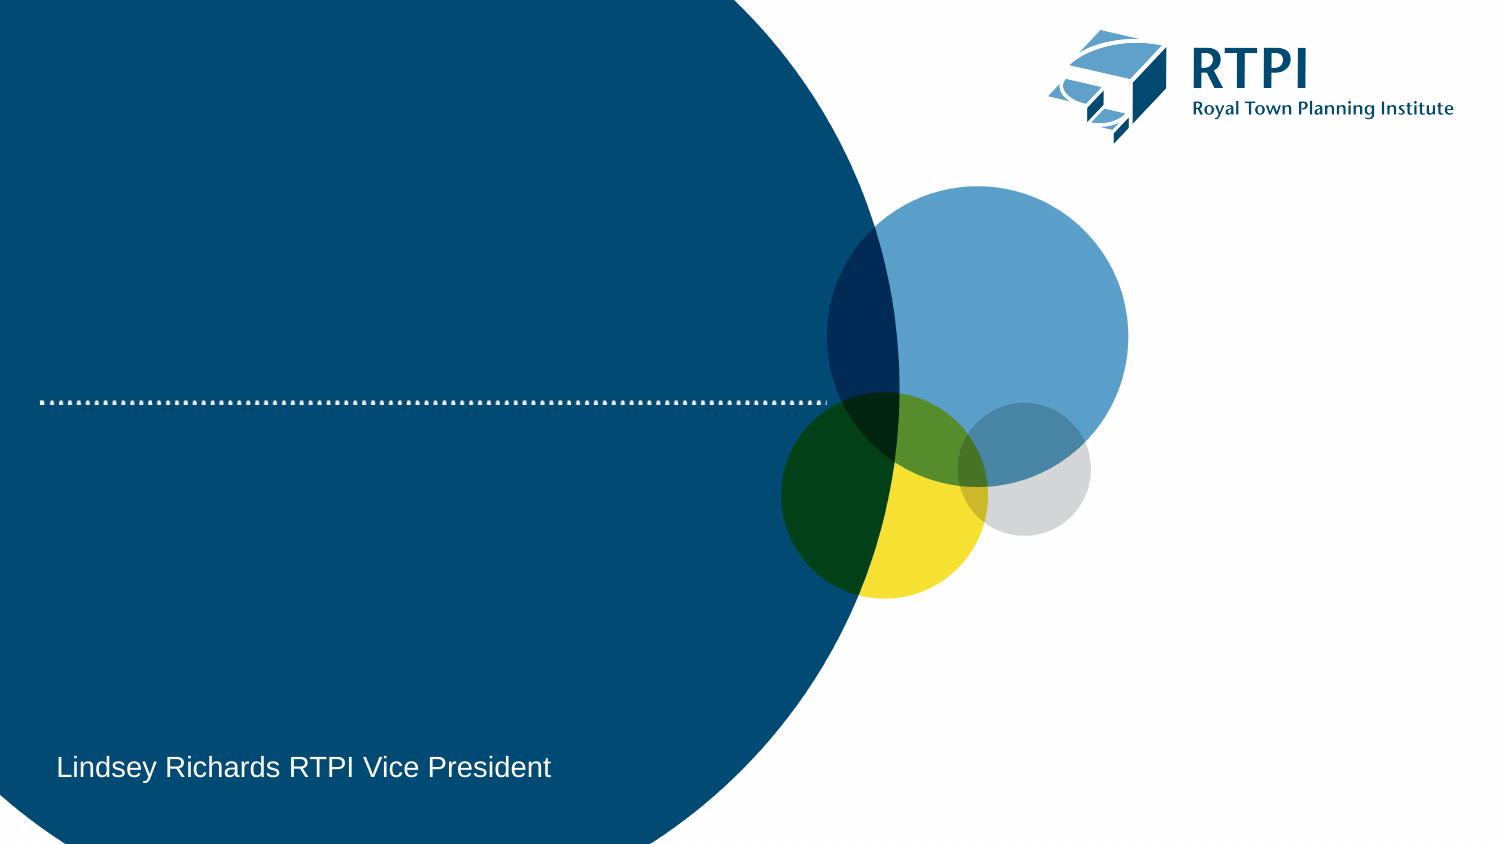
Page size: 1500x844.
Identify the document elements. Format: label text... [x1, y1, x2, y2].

list Lindsey Richards RTPI Vice President [39, 740, 663, 797]
picture [0, 0, 1500, 844]
